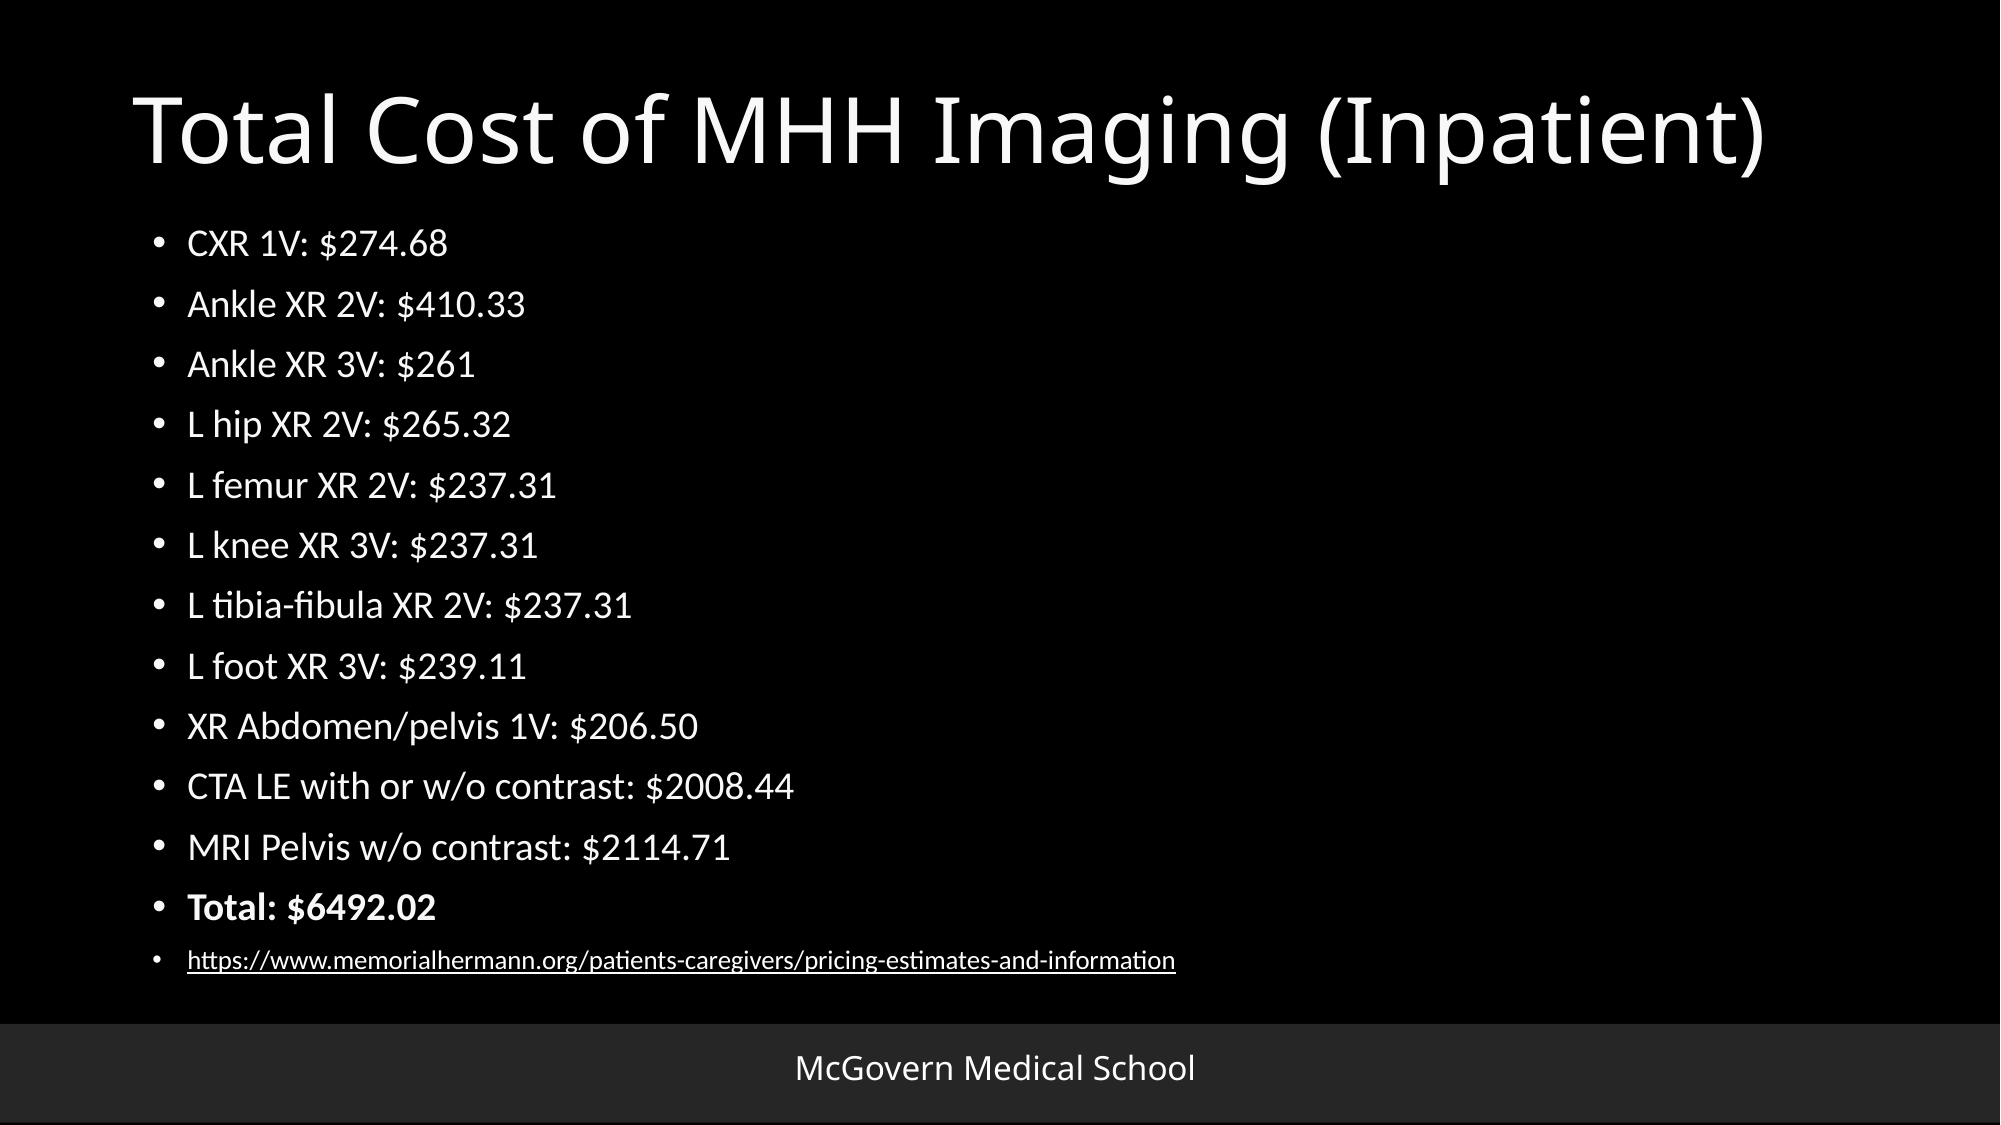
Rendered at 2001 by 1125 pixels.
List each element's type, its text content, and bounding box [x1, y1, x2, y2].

title Total Cost of MHH Imaging (Inpatient) [117, 42, 1843, 225]
list CXR 1V: $274.68 Ankle XR 2V: $410.33 Ankle XR 3V: $261 L hip XR 2V: $265.32 L femur XR 2V: $237.31 L knee XR 3V: $237.31 L tibia-fibula XR 2V: $237.31 L foot XR 3V: $239.11 XR Abdomen/pelvis 1V: $206.50 CTA LE with or w/o contrast: $2008.44 MRI Pelvis w/o contrast: $2114.71 Total: $6492.02 https://www.memorialhermann.org/patients-caregivers/pricing-estimates-and-information [137, 215, 1863, 992]
